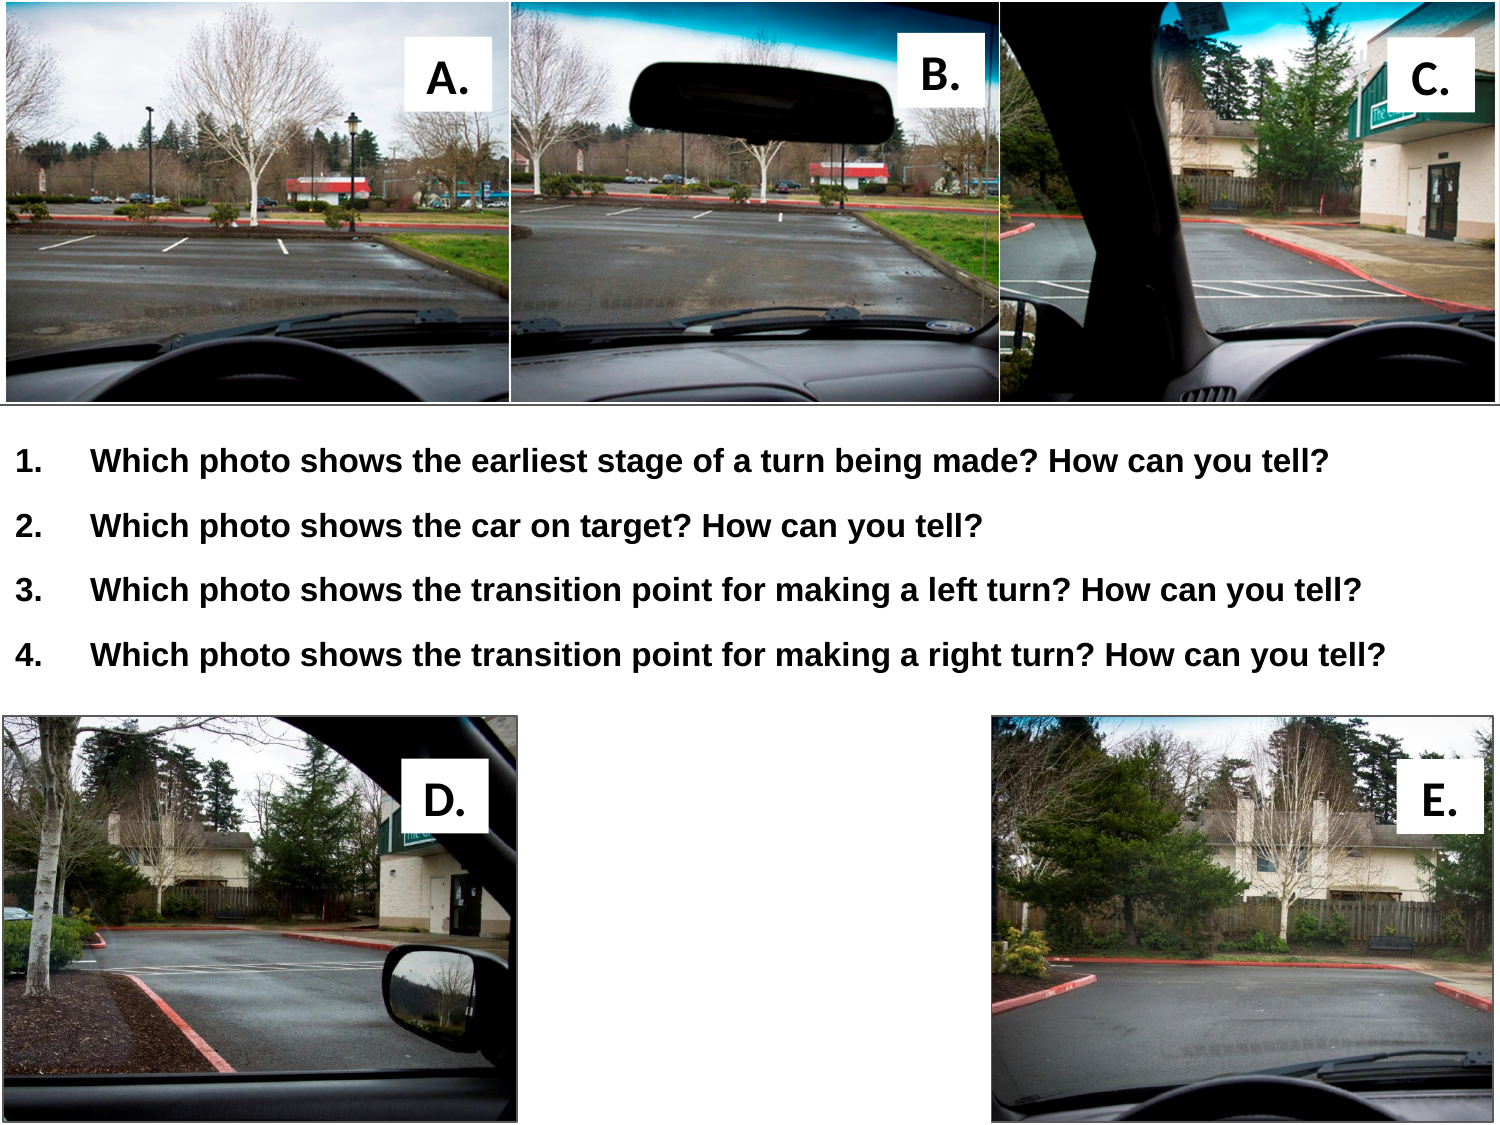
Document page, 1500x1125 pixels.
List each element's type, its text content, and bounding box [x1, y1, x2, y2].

picture [3, 716, 517, 1122]
picture [991, 716, 1493, 1122]
text_box Which photo shows the earliest stage of a turn being made? How can you tell? Which photo shows the car on target? How can you tell? Which photo shows the transition point for making a left turn? How can you tell? Which photo shows the transition point for making a right turn? How can you tell? [0, 431, 1500, 681]
picture [0, 0, 1500, 405]
